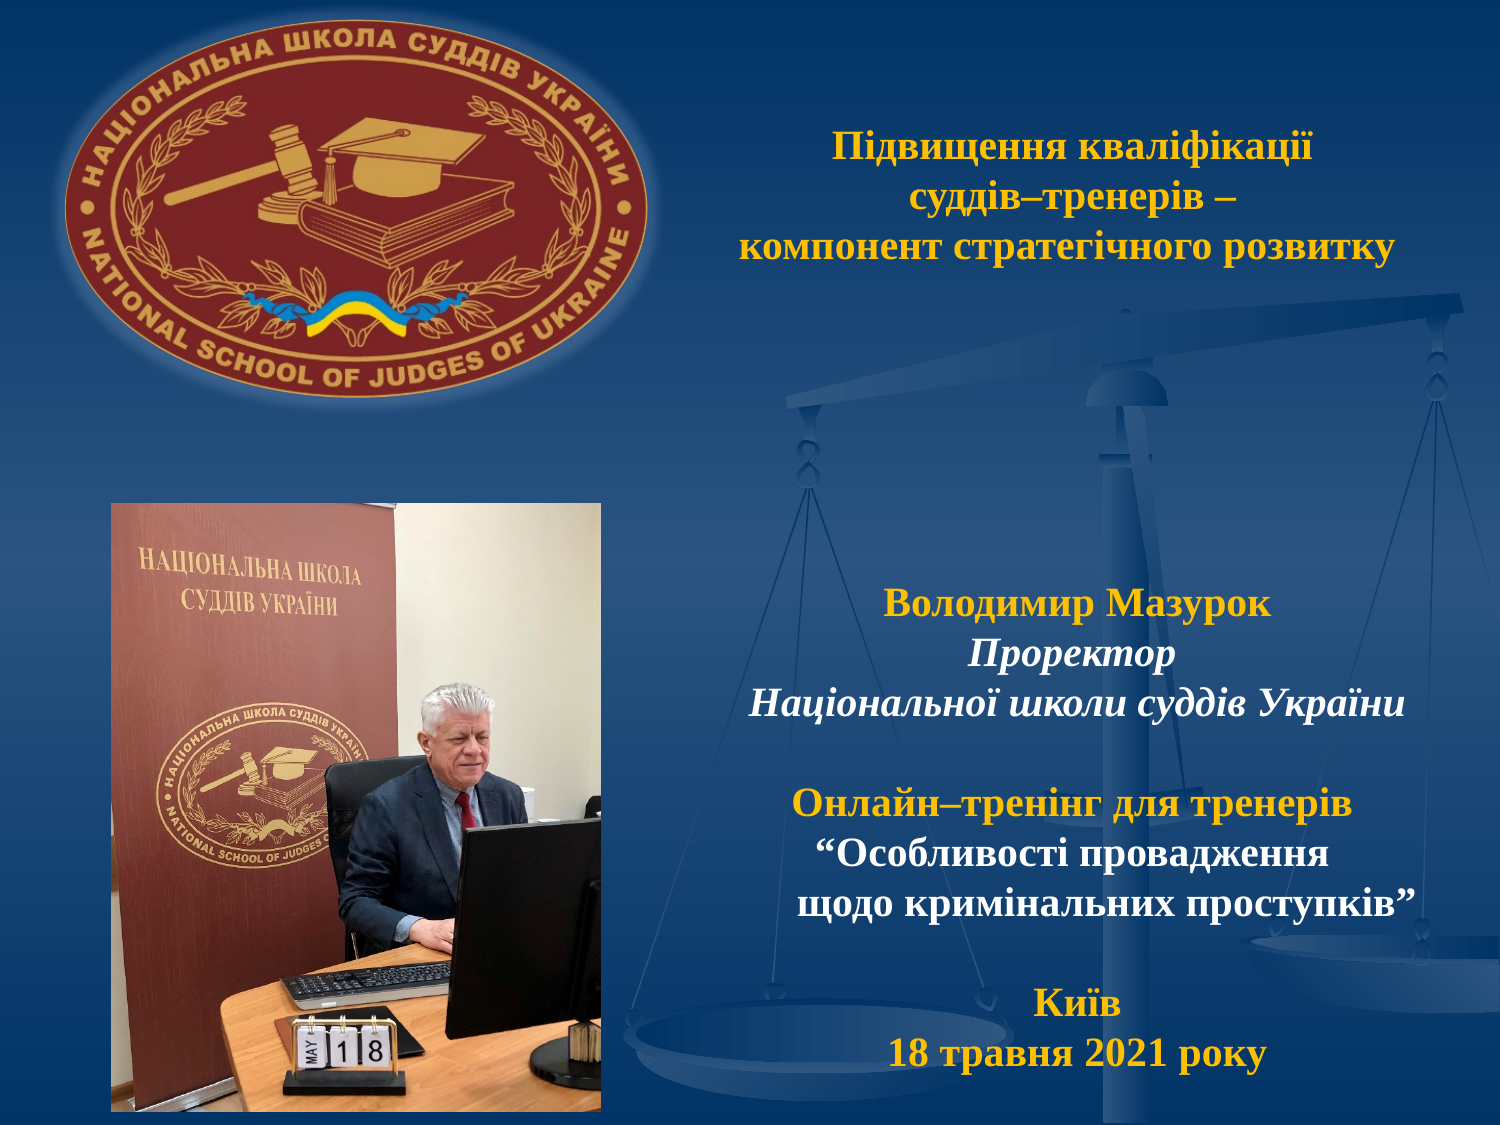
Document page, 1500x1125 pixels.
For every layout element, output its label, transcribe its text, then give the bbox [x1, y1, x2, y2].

text_box Володимир Мазурок Проректор Національної школи суддів України Онлайн–тренінг для тренерів “Особливості провадження щодо кримінальних проступків” Київ 18 травня 2021 року [663, 516, 1491, 1082]
text_box [62, 17, 650, 400]
picture [111, 503, 601, 1112]
text_box Підвищення кваліфікації суддів–тренерів – компонент стратегічного розвитку [702, 110, 1453, 276]
